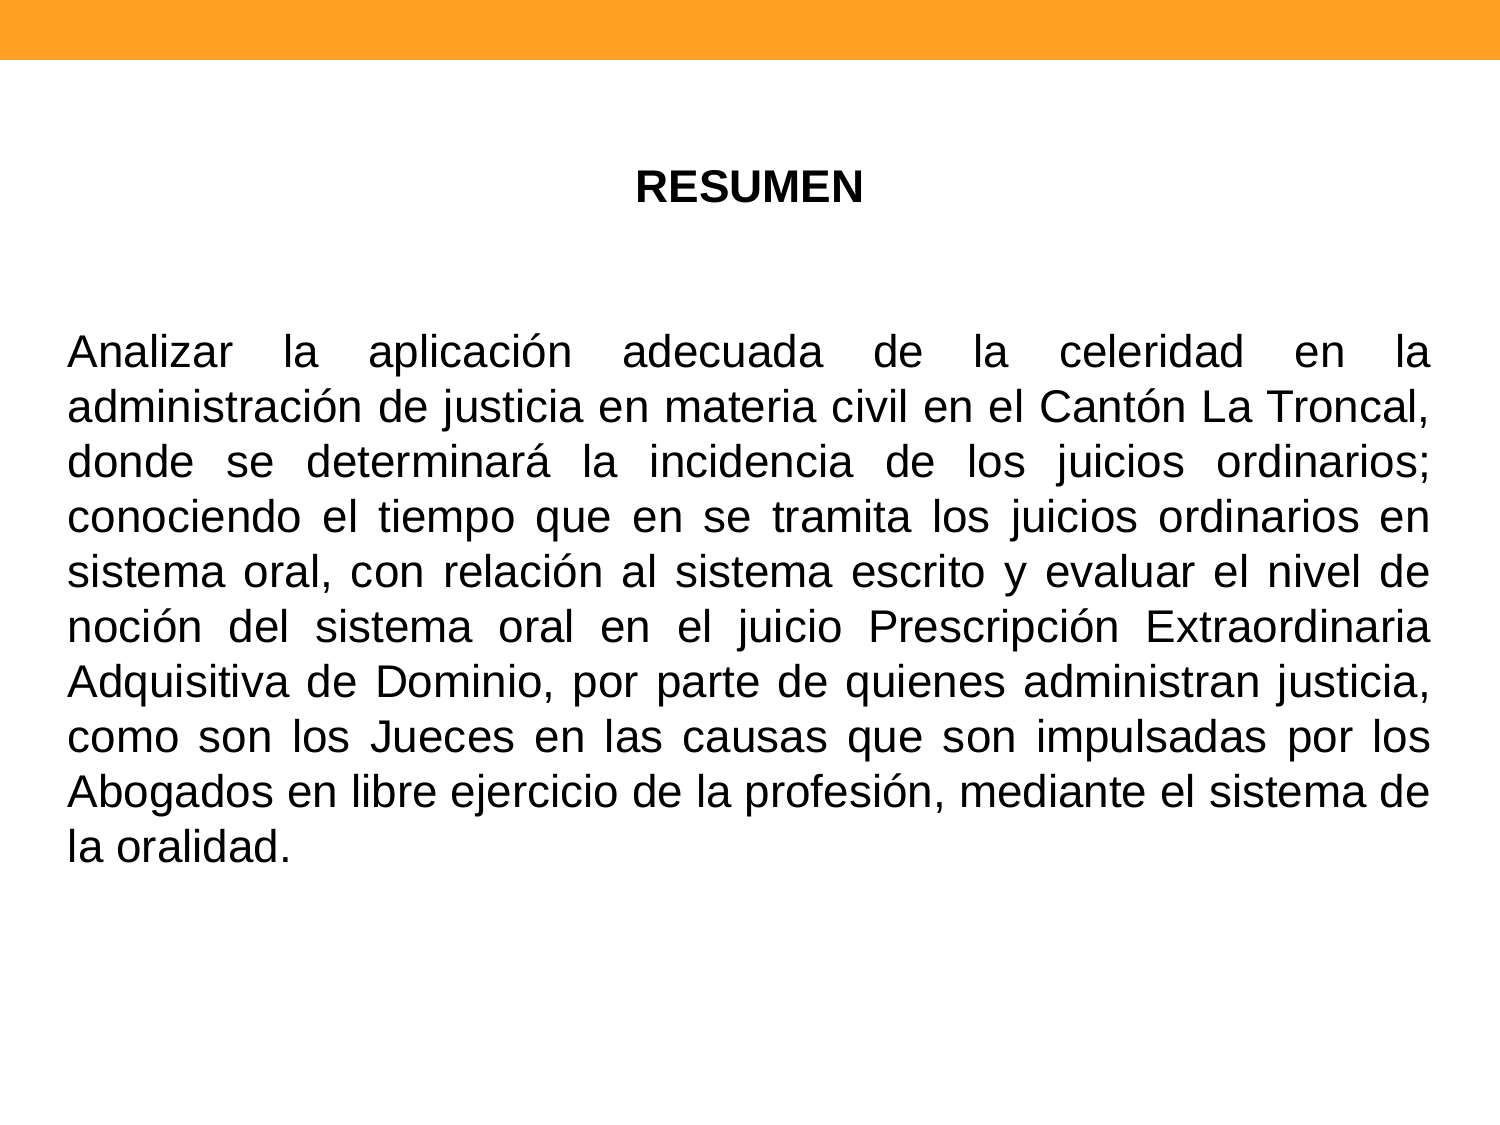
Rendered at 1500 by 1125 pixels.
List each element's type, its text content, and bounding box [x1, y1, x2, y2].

text_box RESUMEN Analizar la aplicación adecuada de la celeridad en la administración de justicia en materia civil en el Cantón La Troncal, donde se determinará la incidencia de los juicios ordinarios; conociendo el tiempo que en se tramita los juicios ordinarios en sistema oral, con relación al sistema escrito y evaluar el nivel de noción del sistema oral en el juicio Prescripción Extraordinaria Adquisitiva de Dominio, por parte de quienes administran justicia, como son los Jueces en las causas que son impulsadas por los Abogados en libre ejercicio de la profesión, mediante el sistema de la oralidad. [53, 149, 1447, 879]
